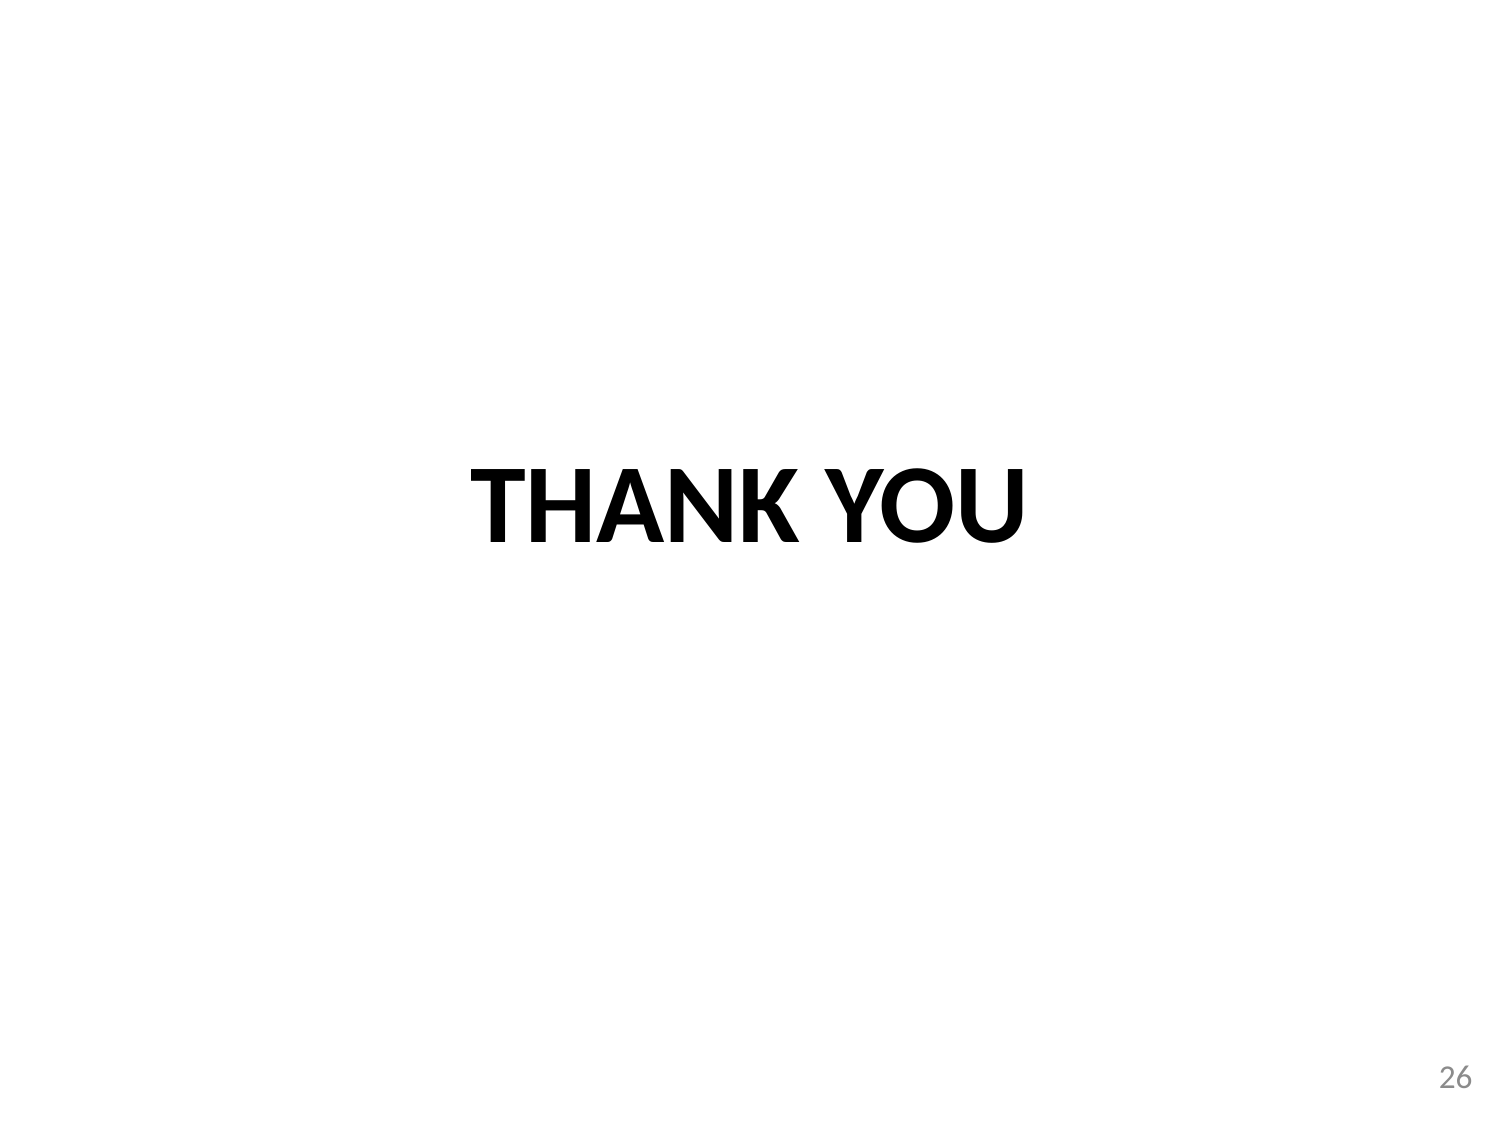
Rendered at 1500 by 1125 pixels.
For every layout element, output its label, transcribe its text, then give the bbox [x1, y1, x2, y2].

title THANK YOU [337, 412, 1163, 600]
slide_number 26 [1396, 1025, 1488, 1125]
